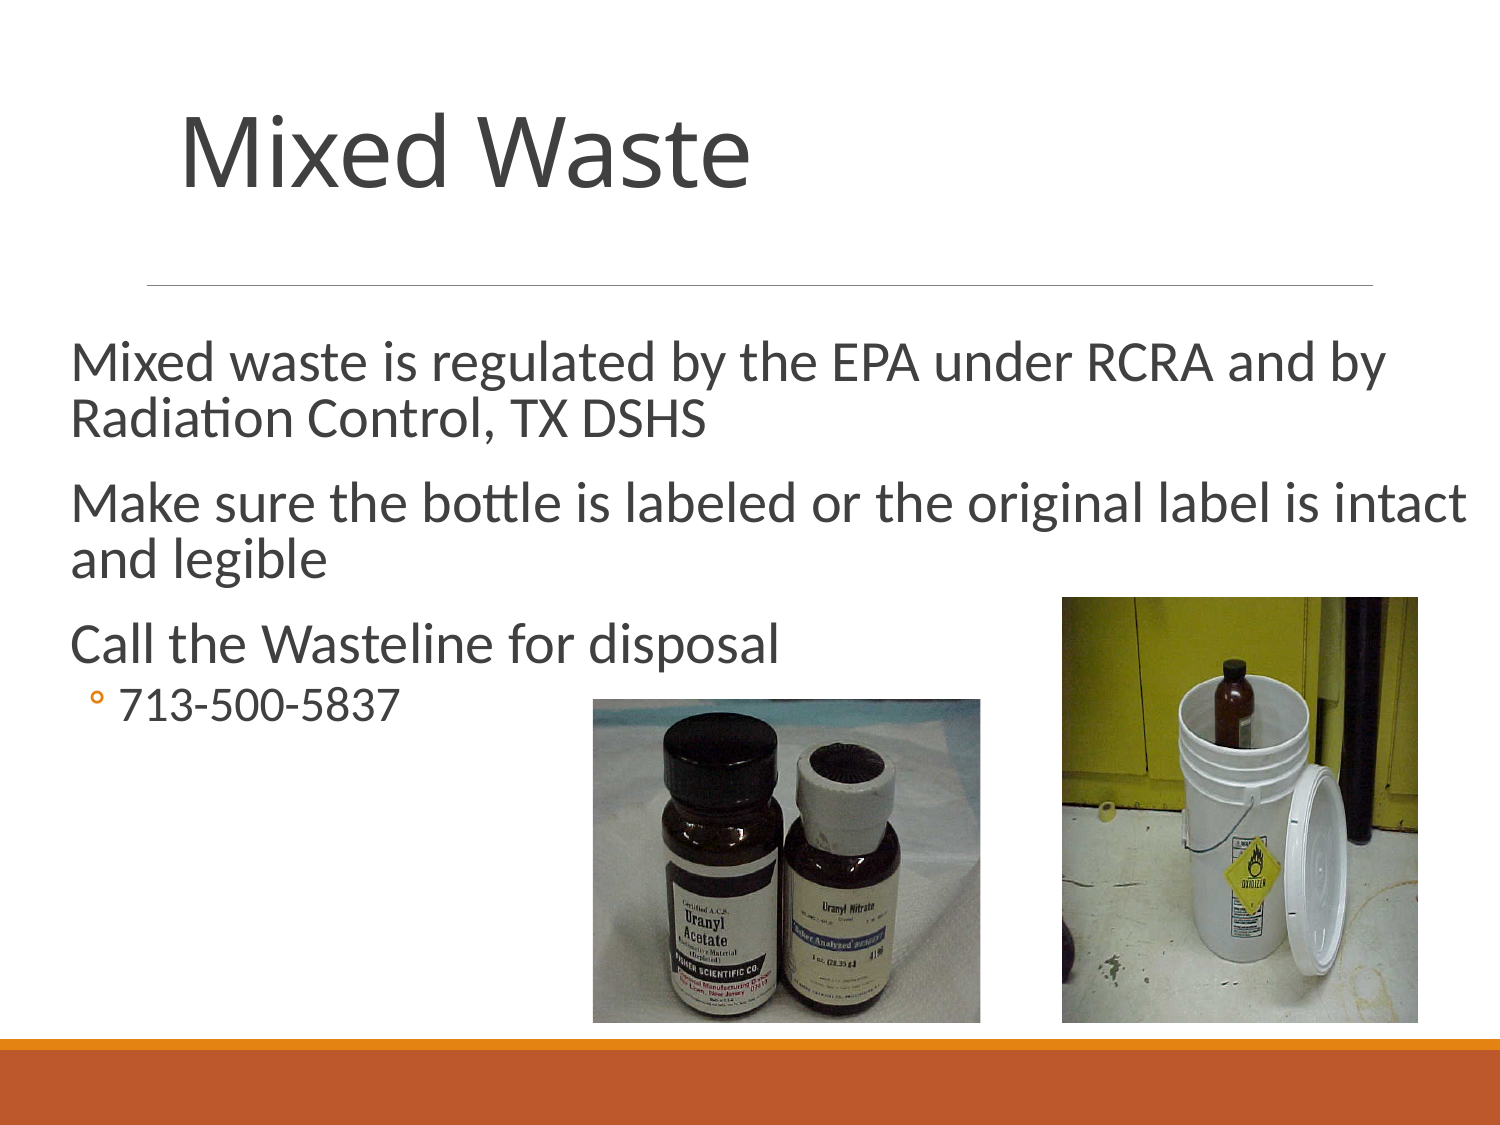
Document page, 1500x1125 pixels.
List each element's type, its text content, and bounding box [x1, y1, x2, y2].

list Mixed waste is regulated by the EPA under RCRA and by Radiation Control, TX DSHS Make sure the bottle is labeled or the original label is intact and legible Call the Wasteline for disposal 713-500-5837 [55, 329, 1500, 971]
picture [1061, 597, 1419, 1024]
title Mixed Waste [162, 99, 1342, 216]
picture [592, 698, 981, 1024]
